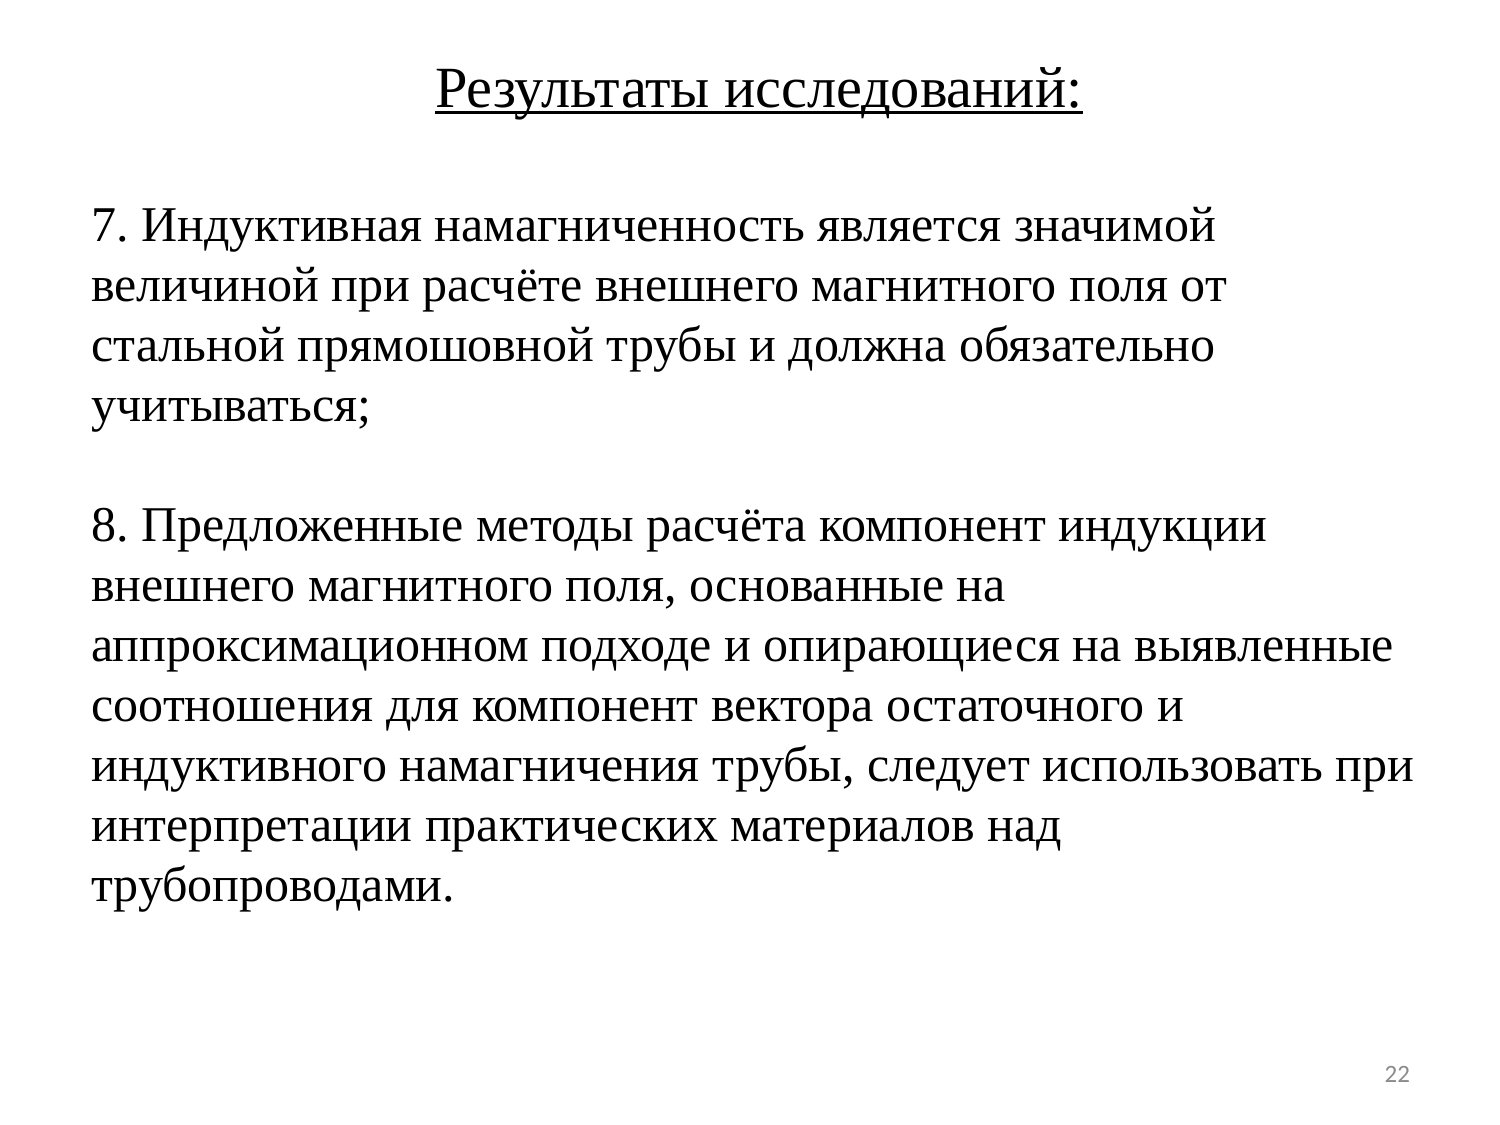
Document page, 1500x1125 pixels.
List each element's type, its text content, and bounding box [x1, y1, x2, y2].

title Результаты исследований: [17, 19, 1500, 114]
slide_number 22 [1074, 1042, 1425, 1103]
text_box 7. Индуктивная намагниченность является значимой величиной при расчёте внешнего магнитного поля от стальной прямошовной трубы и должна обязательно учитываться; 8. Предложенные методы расчёта компонент индукции внешнего магнитного поля, основанные на аппроксимационном подходе и опирающиеся на выявленные соотношения для компонент вектора остаточного и индуктивного намагничения трубы, следует использовать при интерпретации практических материалов над трубопроводами. [76, 184, 1442, 920]
